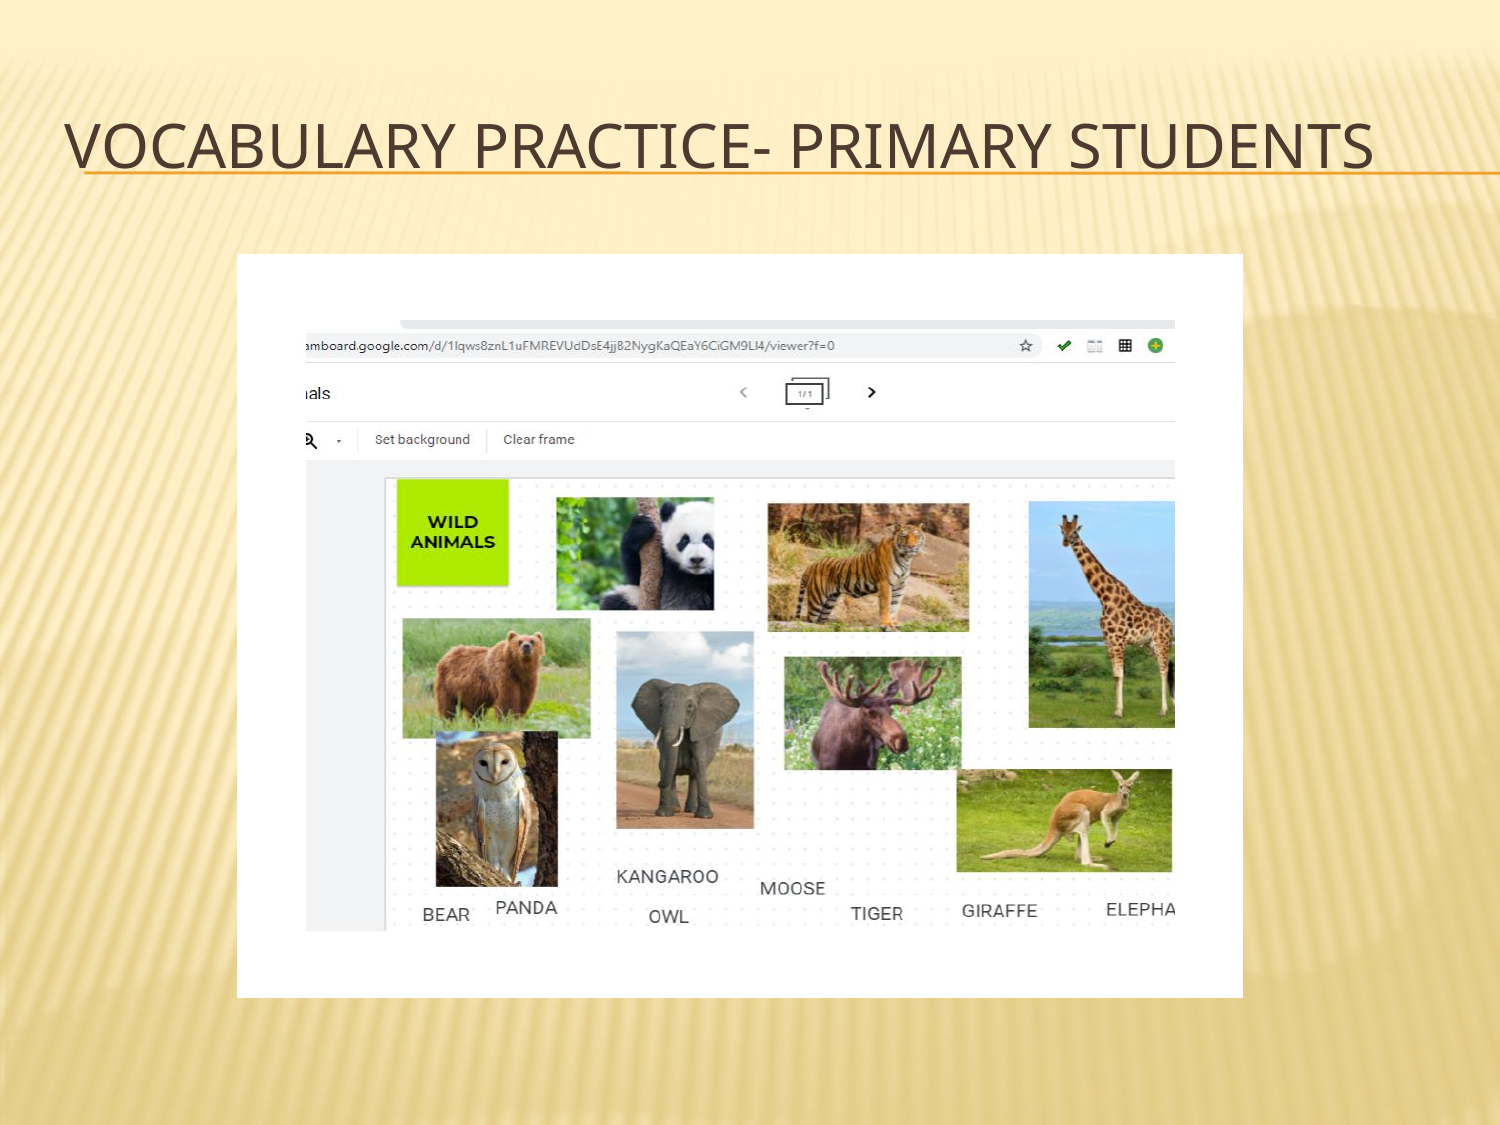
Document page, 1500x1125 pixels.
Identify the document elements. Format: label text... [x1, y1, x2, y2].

title Vocabulary practice- primary students [50, 75, 1475, 213]
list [237, 254, 1244, 998]
